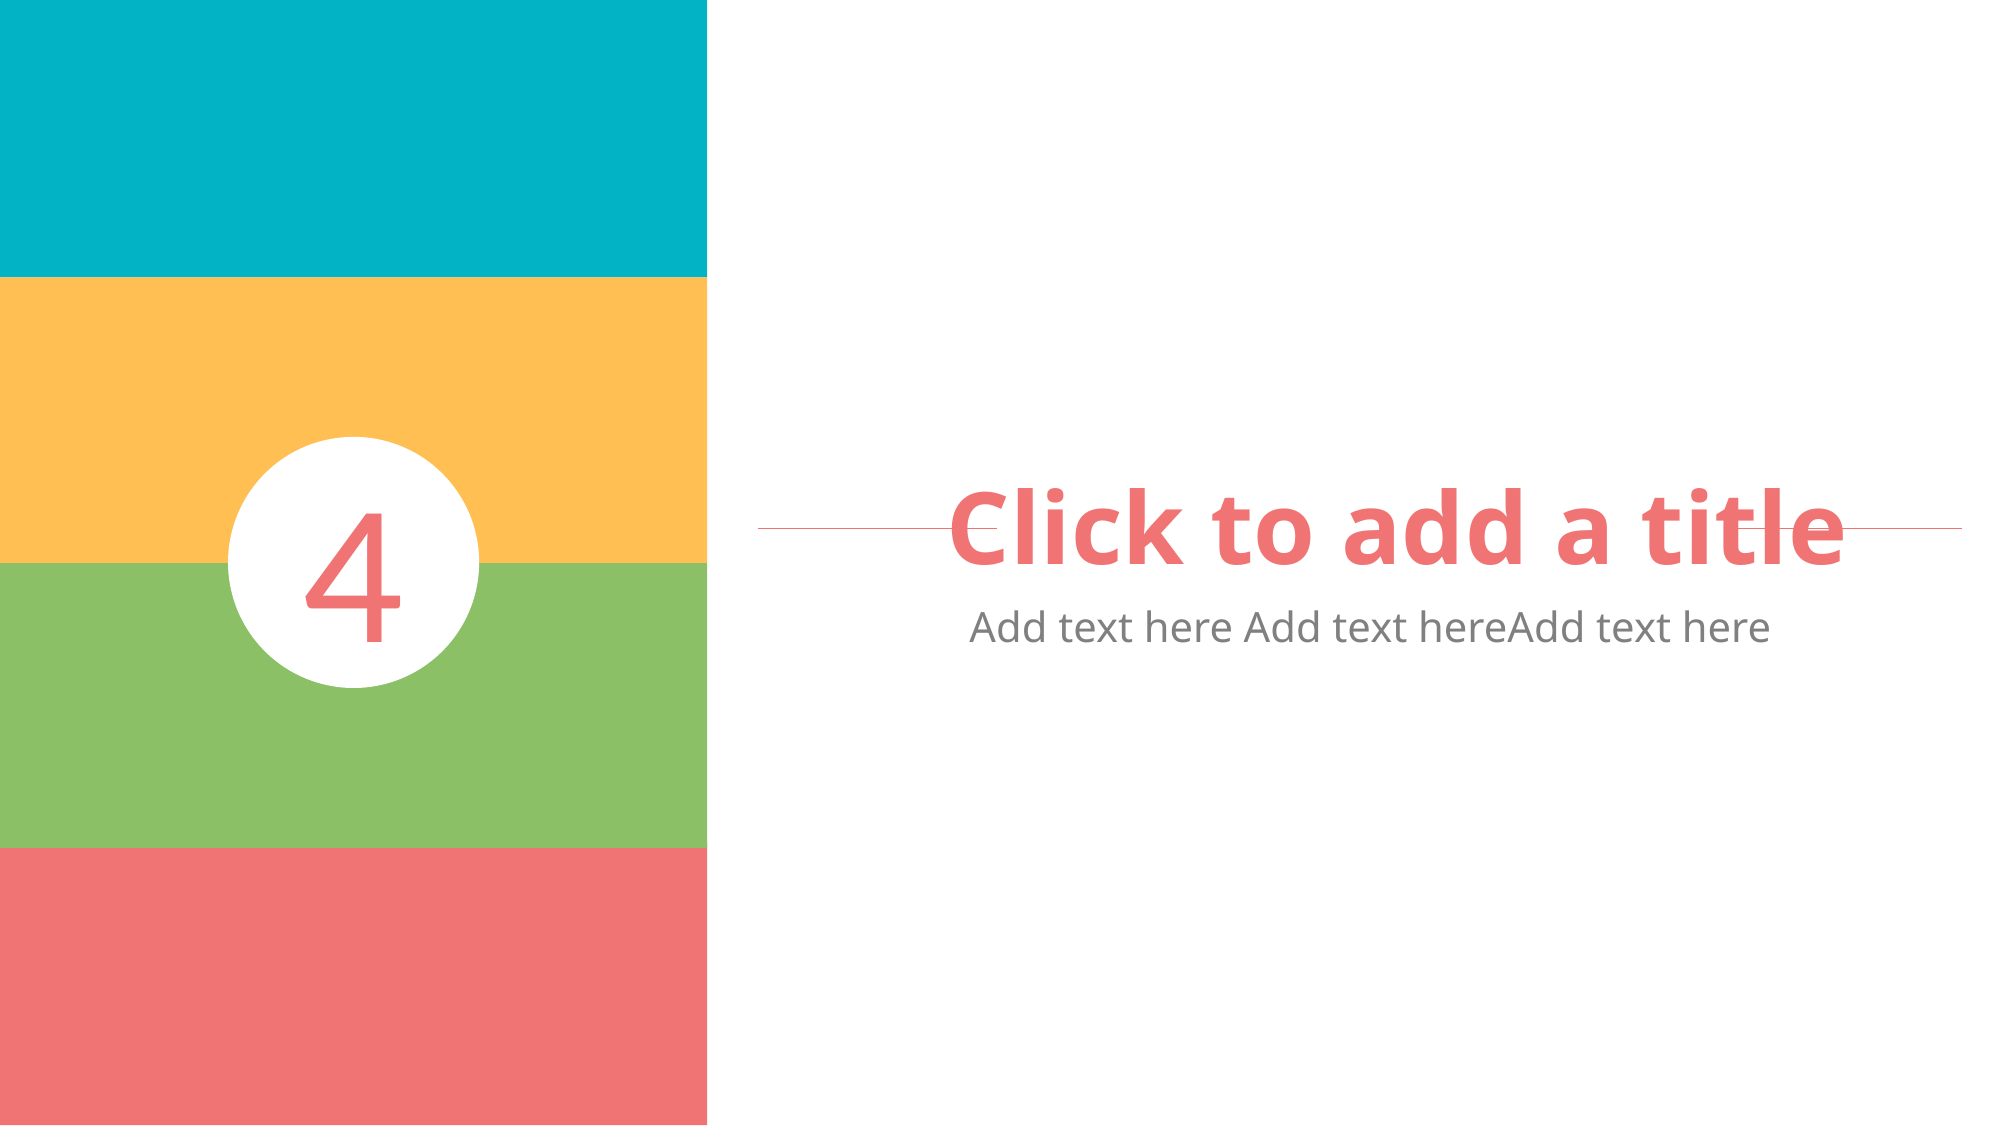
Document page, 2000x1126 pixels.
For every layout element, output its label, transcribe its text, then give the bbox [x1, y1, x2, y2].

text_box Click to add a title [923, 456, 1872, 592]
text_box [0, 208, 917, 917]
text_box Add text here Add text hereAdd text here [920, 593, 2000, 658]
